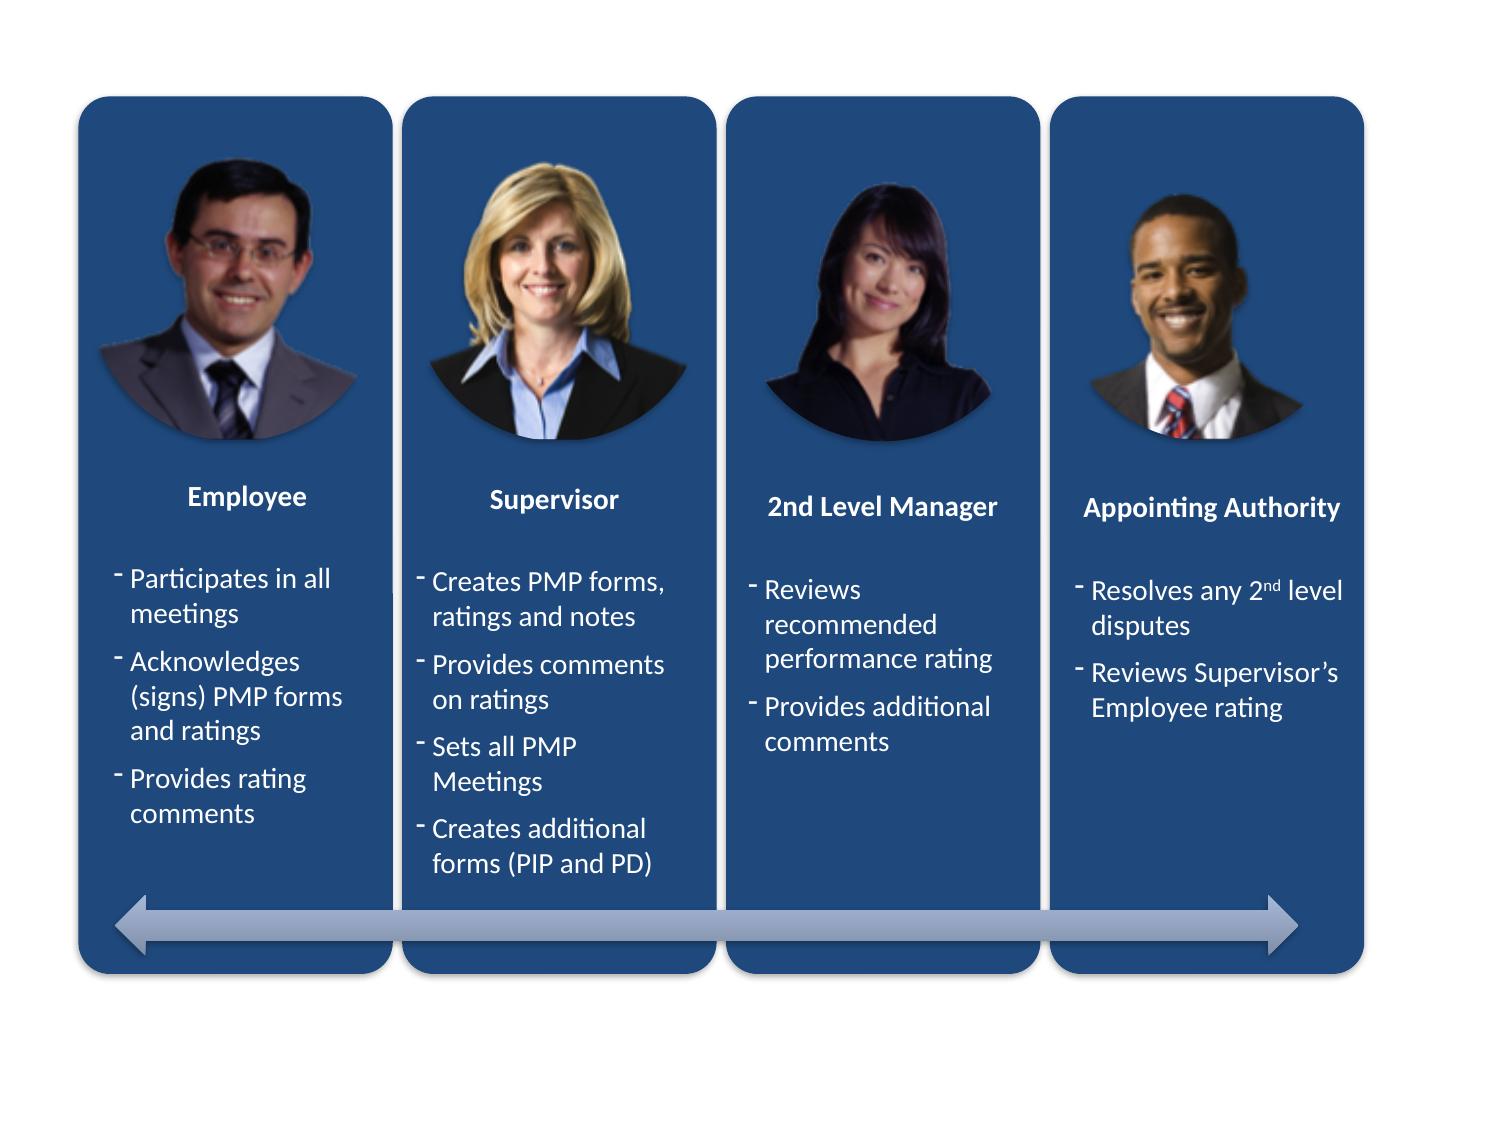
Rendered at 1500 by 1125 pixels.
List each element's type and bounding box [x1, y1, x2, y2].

text_box [77, 96, 1384, 975]
